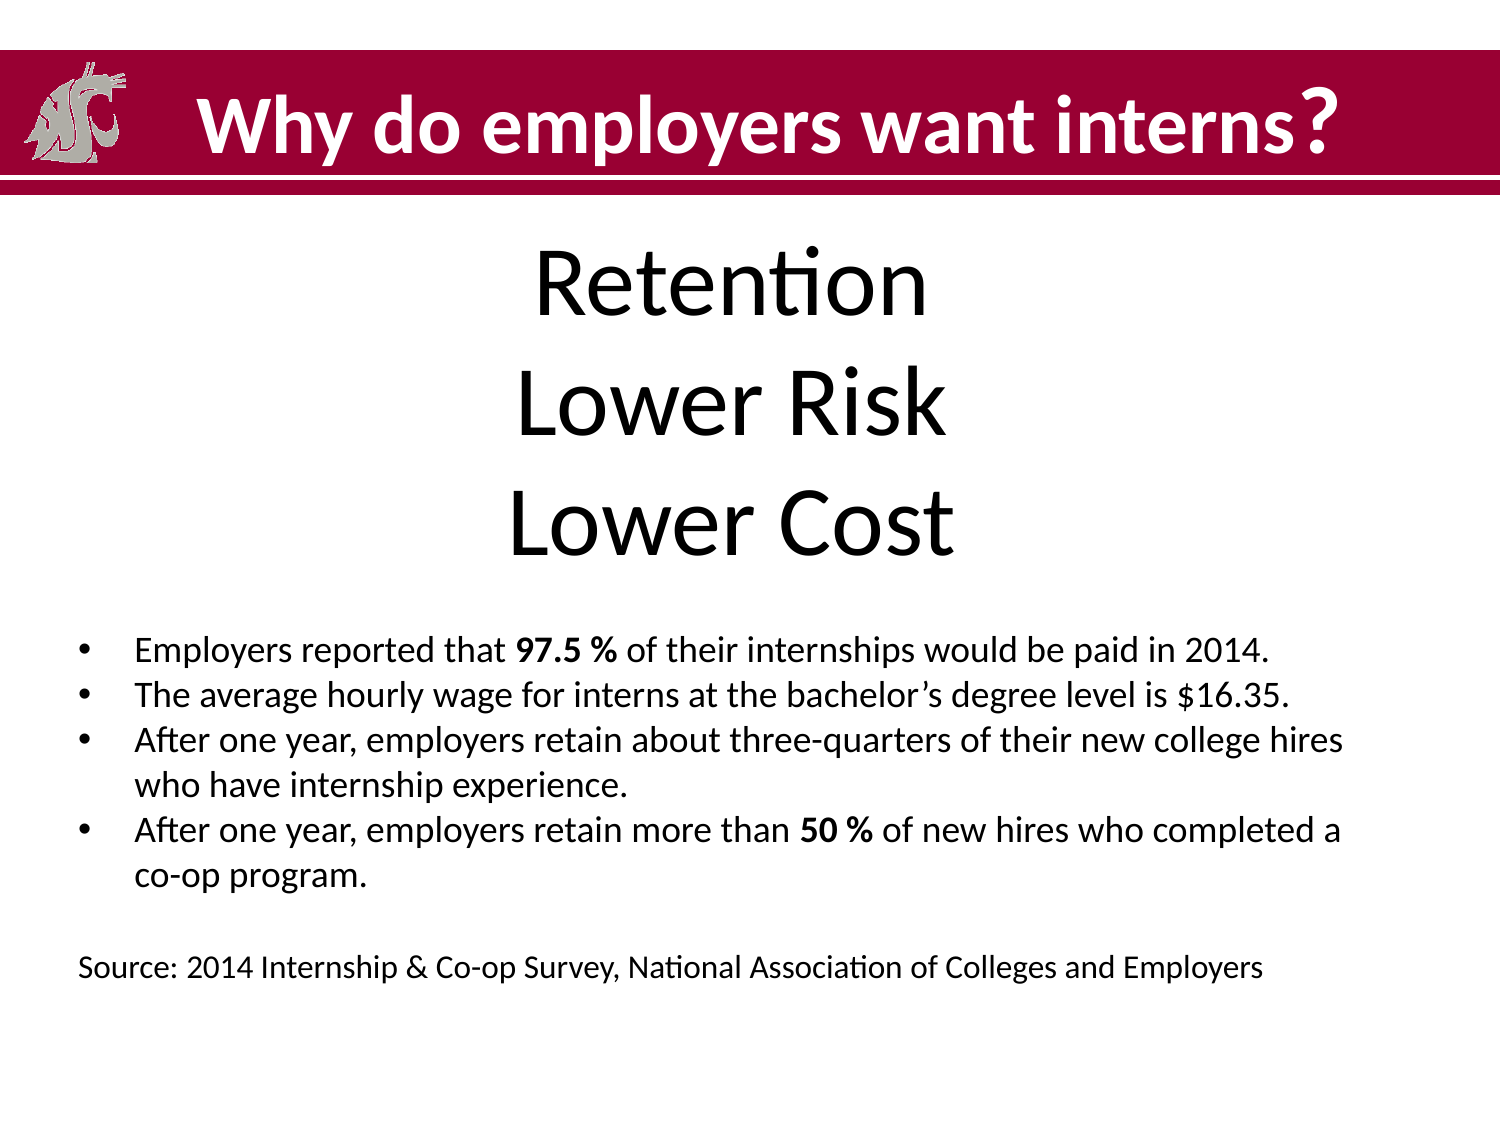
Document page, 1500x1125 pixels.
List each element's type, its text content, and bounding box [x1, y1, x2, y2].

picture [24, 62, 126, 163]
text_box Your Workshop Objectives [162, 195, 1500, 200]
text_box [0, 48, 1500, 177]
text_box Why do employers want interns? [137, 50, 1400, 180]
text_box Retention Lower Risk Lower Cost Employers reported that 97.5 % of their internships would be paid in 2014. The average hourly wage for interns at the bachelor’s degree level is $16.35. After one year, employers retain about three-quarters of their new college hires who have internship experience. After one year, employers retain more than 50 % of new hires who completed a co-op program. Source: 2014 Internship & Co-op Survey, National Association of Colleges and Employers [63, 208, 1400, 1043]
